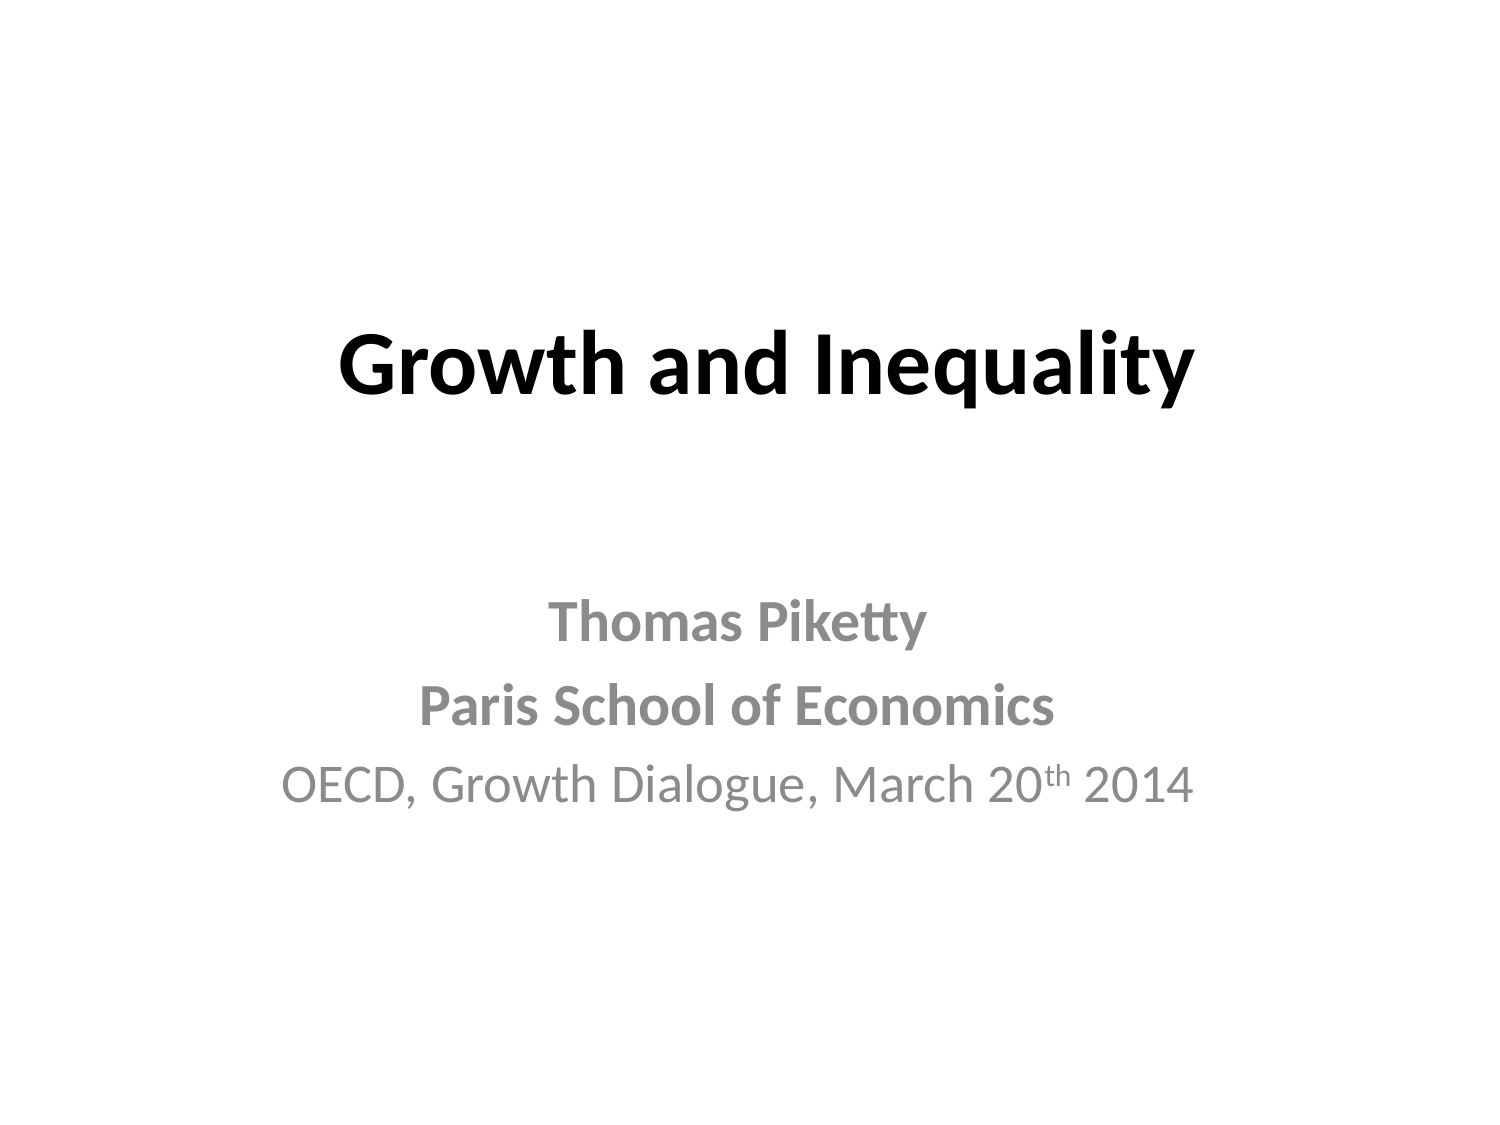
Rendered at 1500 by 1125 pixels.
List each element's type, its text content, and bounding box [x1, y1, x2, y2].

subtitle Thomas Piketty Paris School of Economics OECD, Growth Dialogue, March 20th 2014 [147, 574, 1329, 823]
title Growth and Inequality [112, 125, 1424, 591]
